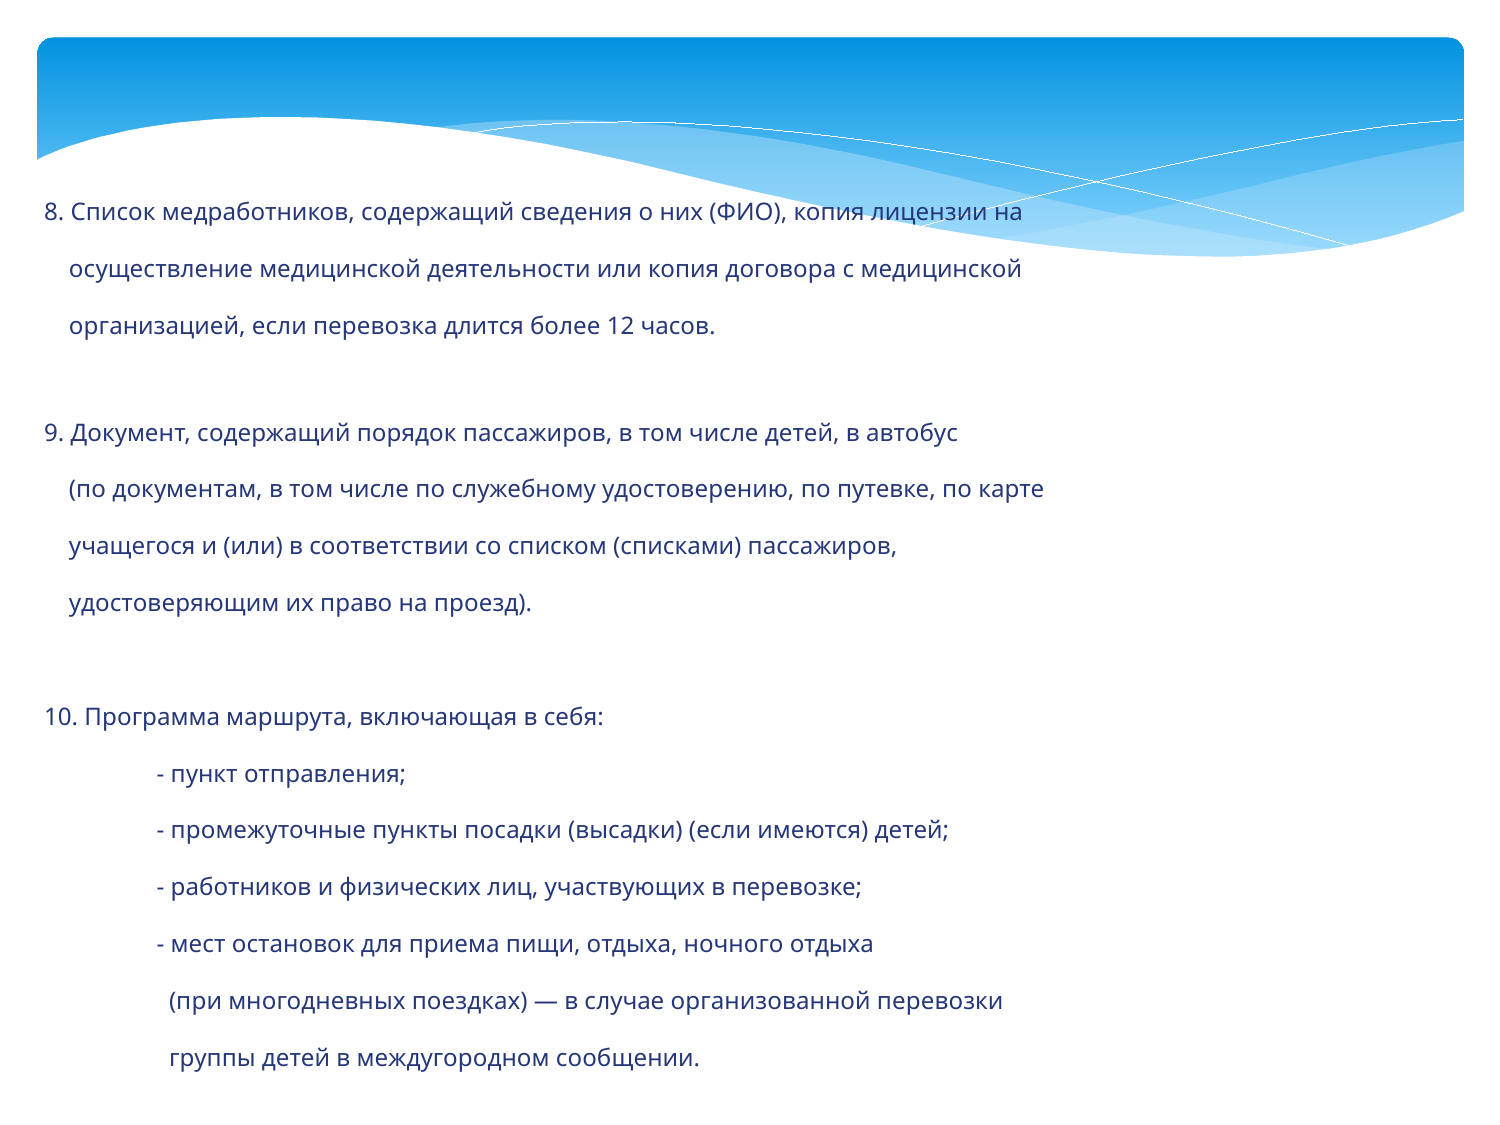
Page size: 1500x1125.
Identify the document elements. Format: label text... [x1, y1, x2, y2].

text_box 8. Список медработников, содержащий сведения о них (ФИО), копия лицензии на осуществление медицинской деятельности или копия договора с медицинской организацией, если перевозка длится более 12 часов. 9. Документ, содержащий порядок пассажиров, в том числе детей, в автобус (по документам, в том числе по служебному удостоверению, по путевке, по карте учащегося и (или) в соответствии со списком (списками) пассажиров, удостоверяющим их право на проезд). 10. Программа маршрута, включающая в себя: - пункт отправления; - промежуточные пункты посадки (высадки) (если имеются) детей; - работников и физических лиц, участвующих в перевозке; - мест остановок для приема пищи, отдыха, ночного отдыха (при многодневных поездках) — в случае организованной перевозки группы детей в междугородном сообщении. 11. Ответственный за перевозку при многодневных поездках обязан иметь при себе список мест размещения для детей на отдых в ночное время, содержащий также наименование юридического лица или фамилию, имя и отчество (при наличии) индивидуального предпринимателя, размещающих детей на отдых в ночное время или осуществляющих деятельность в области оказания гостиничных услуг, либо реестровый номер осуществляющего организацию перевозки туроператора в едином федеральном реестре туроператоров. [29, 160, 1447, 1125]
